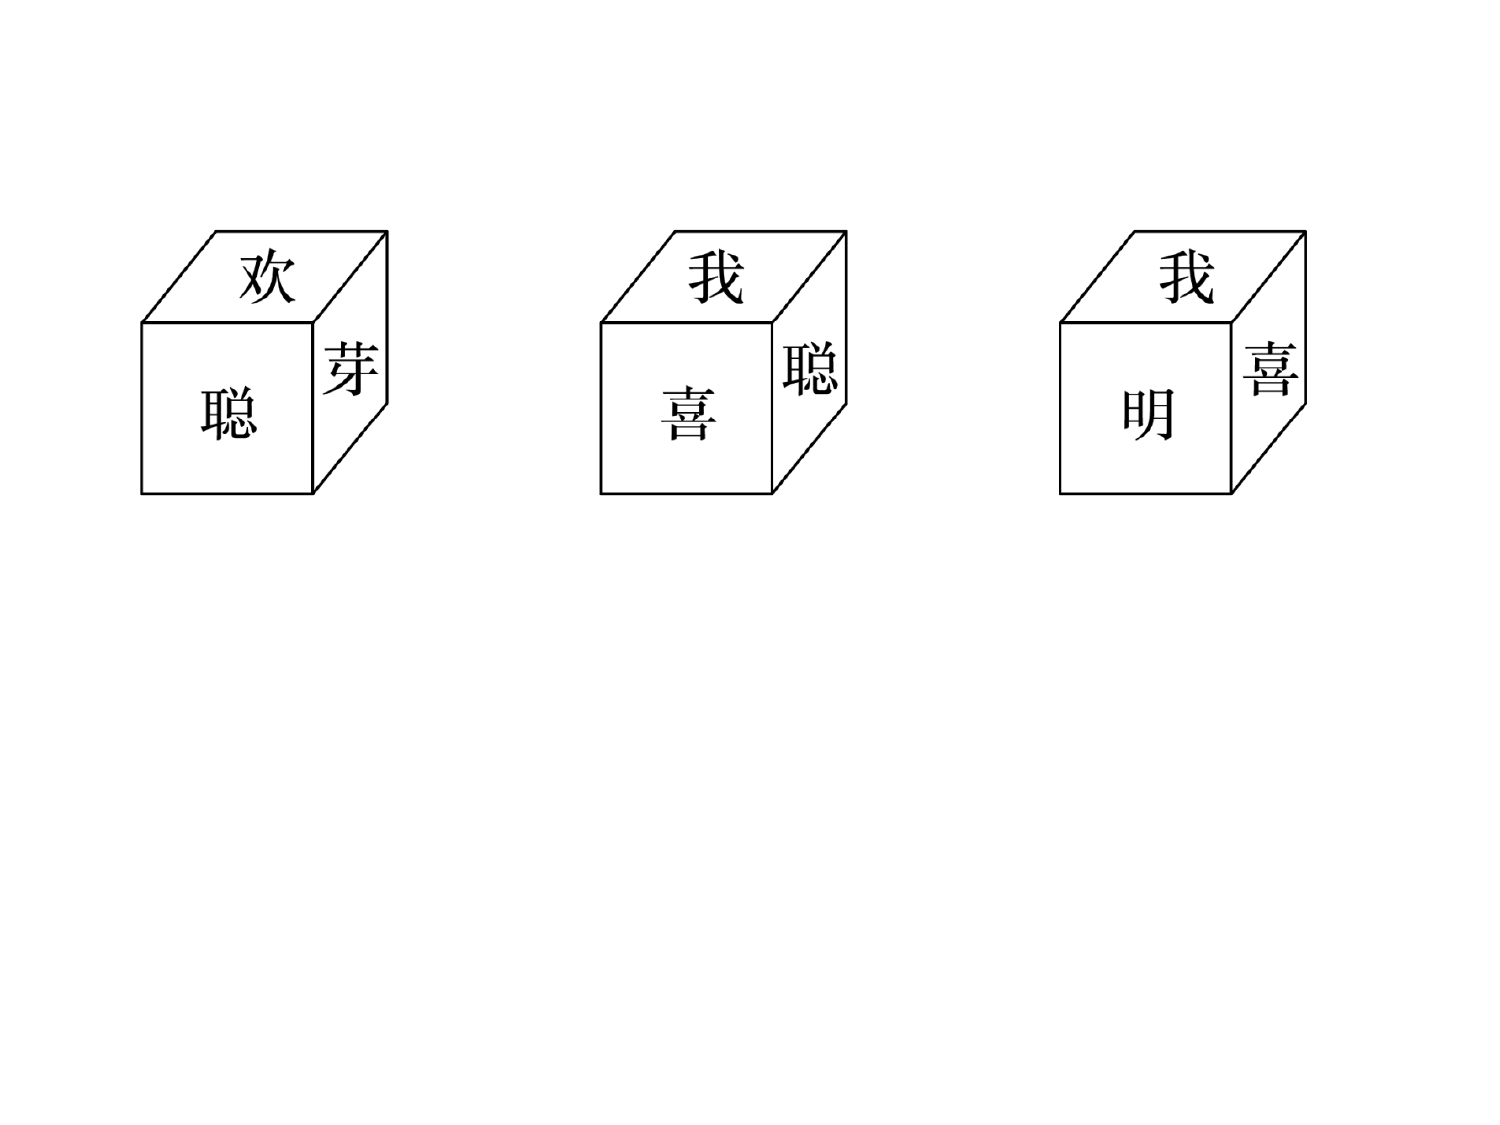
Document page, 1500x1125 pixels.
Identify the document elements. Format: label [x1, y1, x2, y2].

picture [135, 208, 1500, 640]
